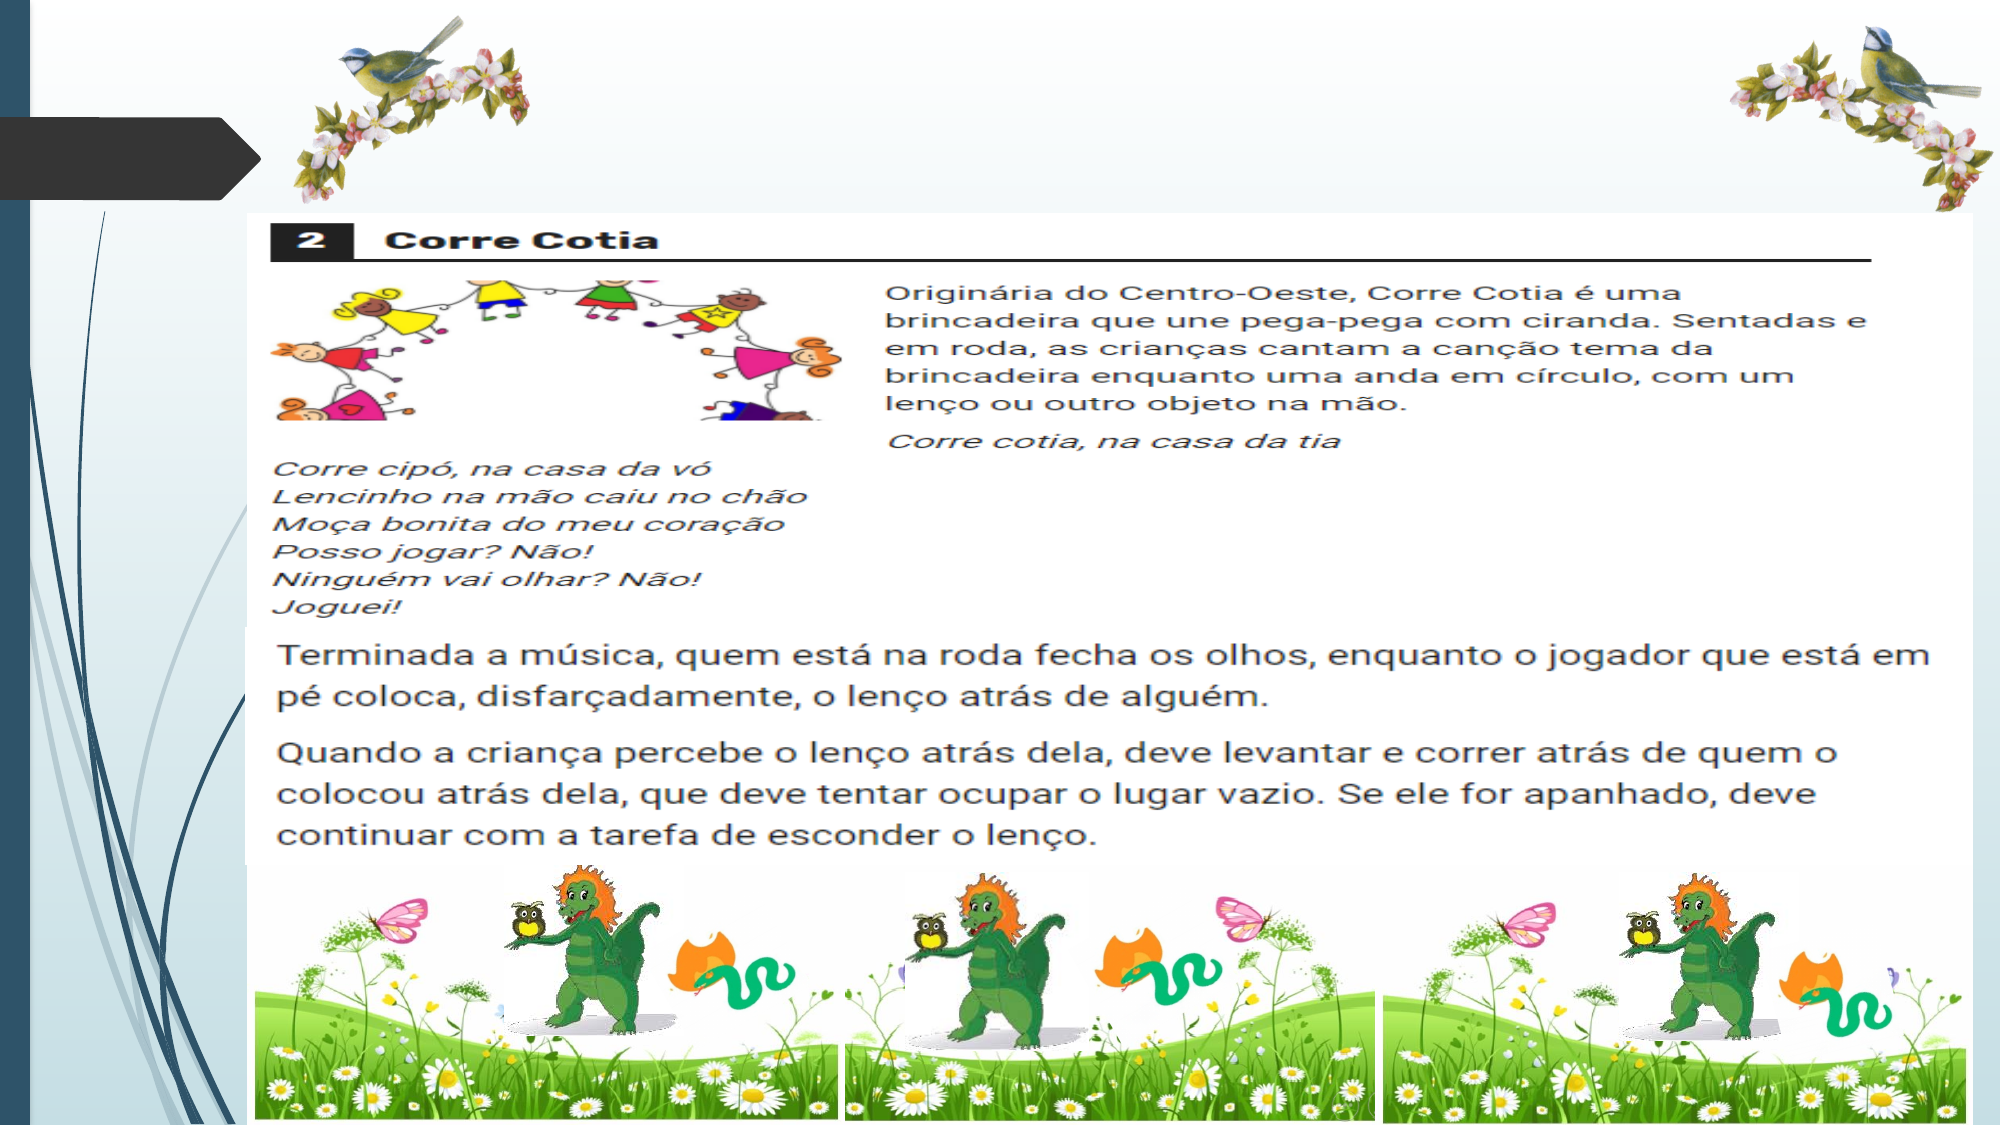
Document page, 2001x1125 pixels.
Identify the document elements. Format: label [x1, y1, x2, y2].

picture [244, 0, 2000, 1125]
